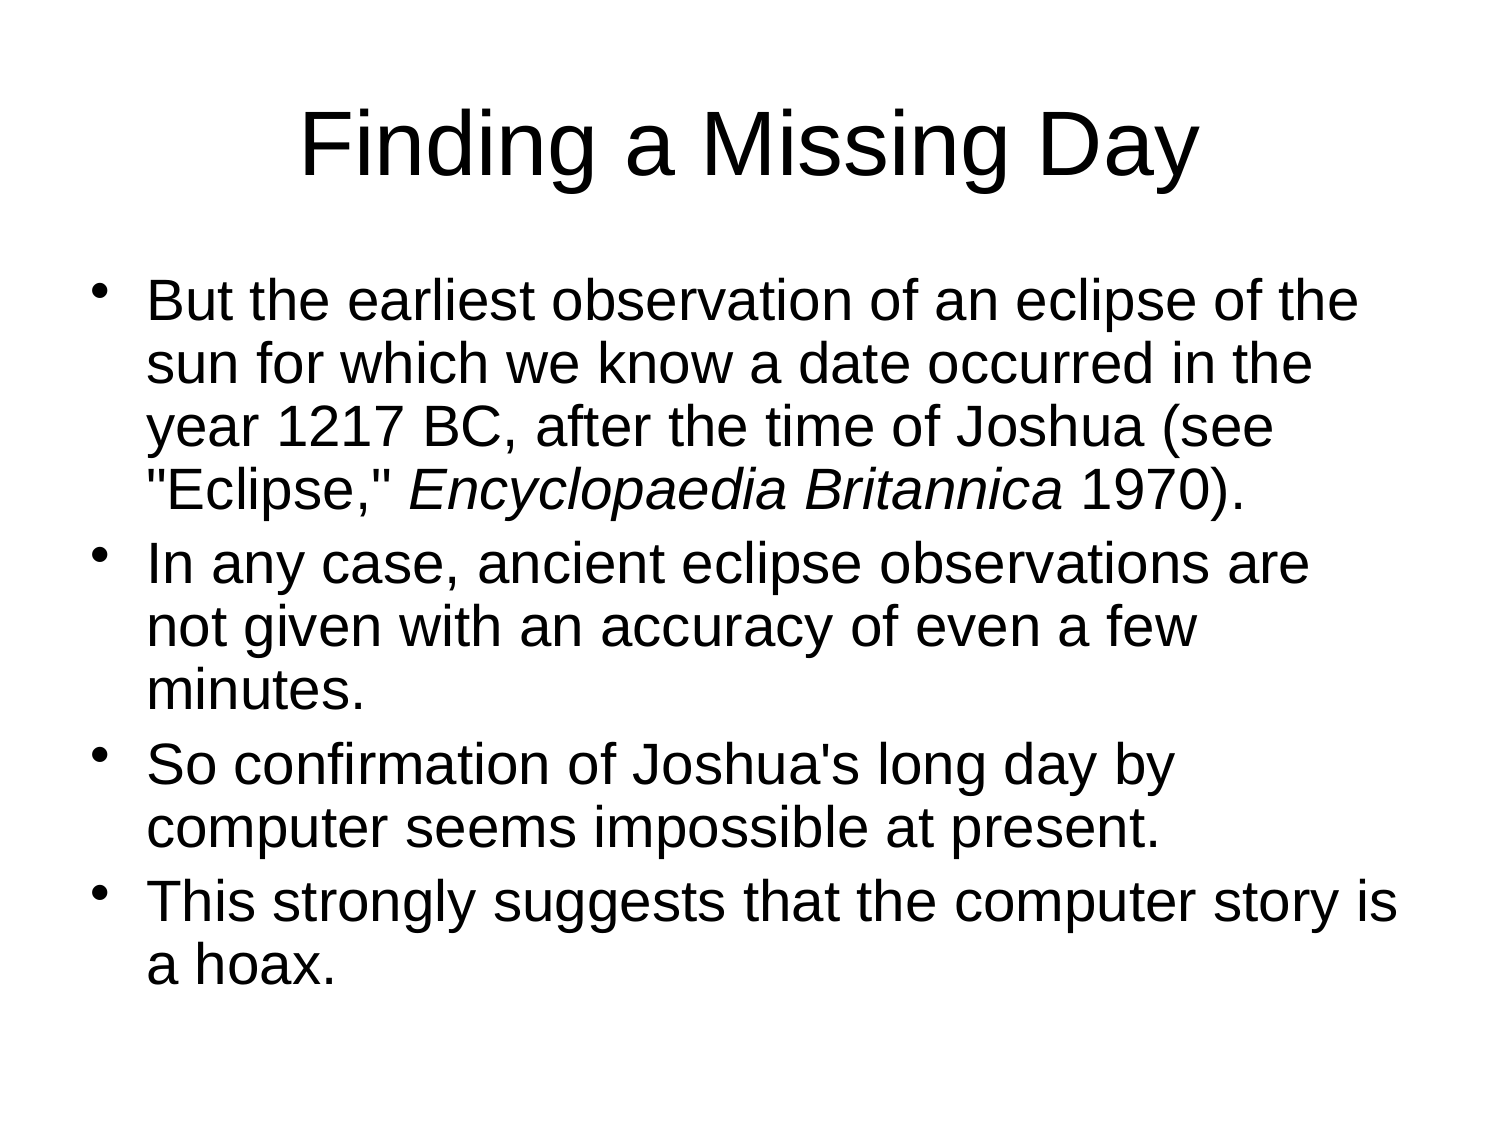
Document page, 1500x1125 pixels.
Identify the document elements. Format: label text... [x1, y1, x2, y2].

title Finding a Missing Day [75, 45, 1425, 233]
list But the earliest observation of an eclipse of the sun for which we know a date occurred in the year 1217 BC, after the time of Joshua (see "Eclipse," Encyclopaedia Britannica 1970). In any case, ancient eclipse observations are not given with an accuracy of even a few minutes. So confirmation of Joshua's long day by computer seems impossible at present. This strongly suggests that the computer story is a hoax. [75, 262, 1425, 1005]
